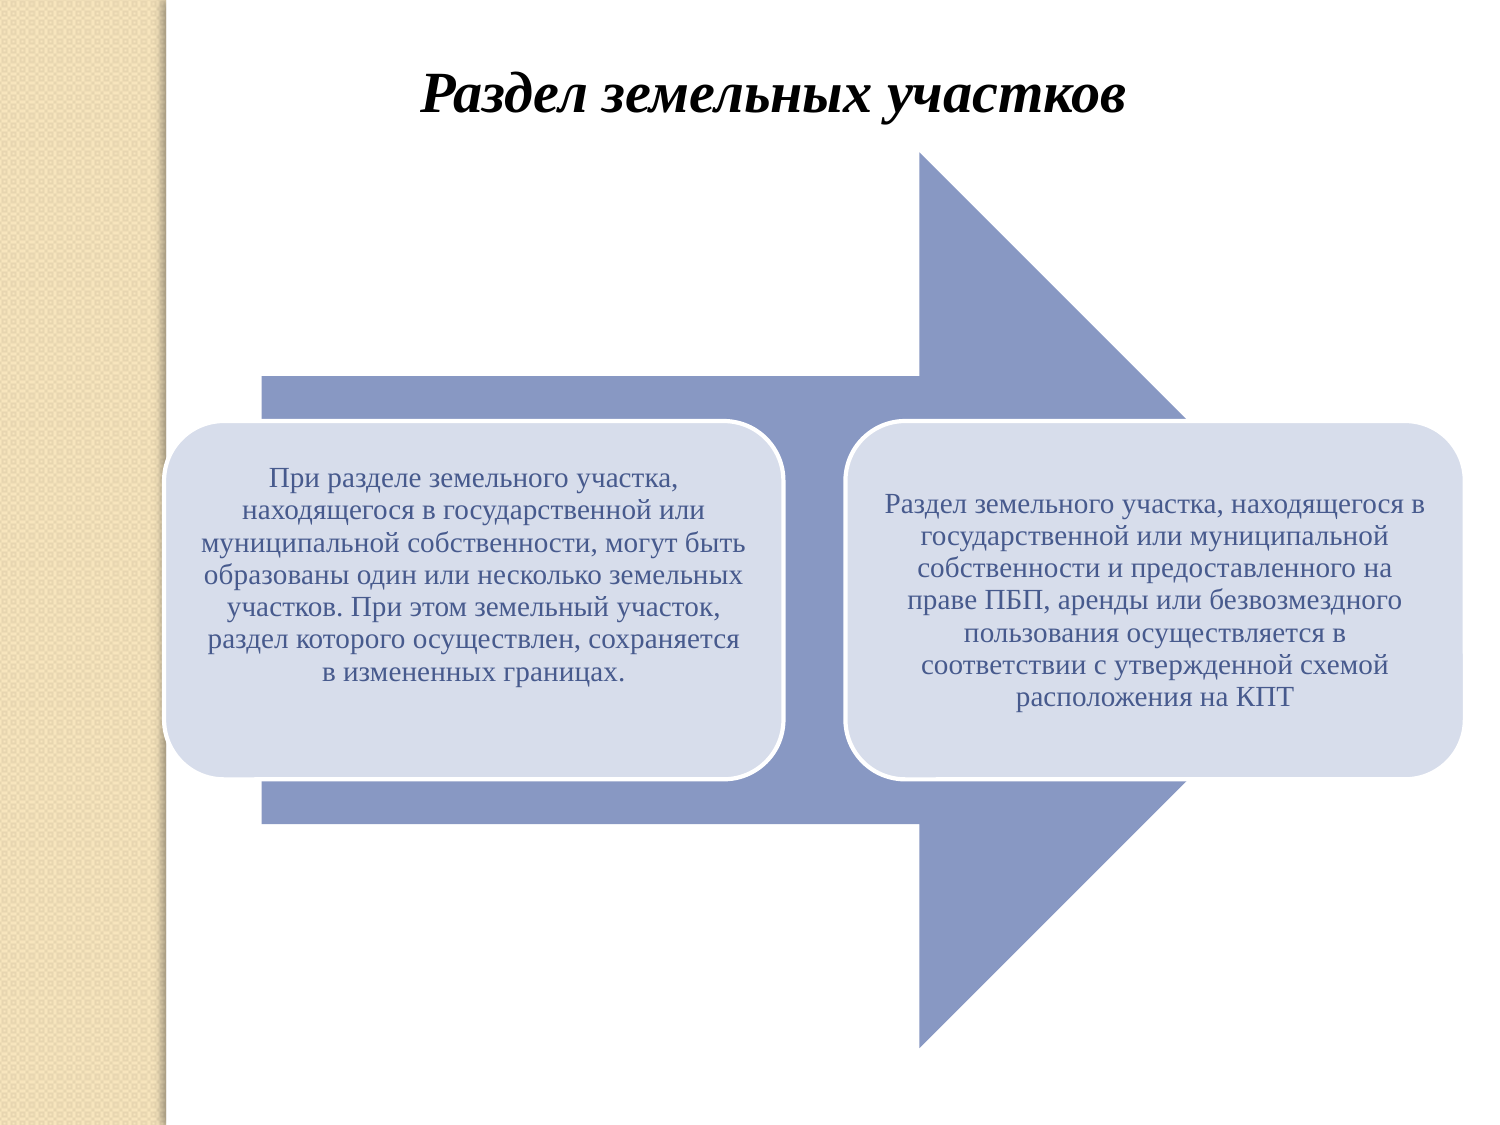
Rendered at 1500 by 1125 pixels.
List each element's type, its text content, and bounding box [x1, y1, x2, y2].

text_box Раздел земельных участков [398, 46, 1149, 132]
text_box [163, 152, 1466, 1049]
